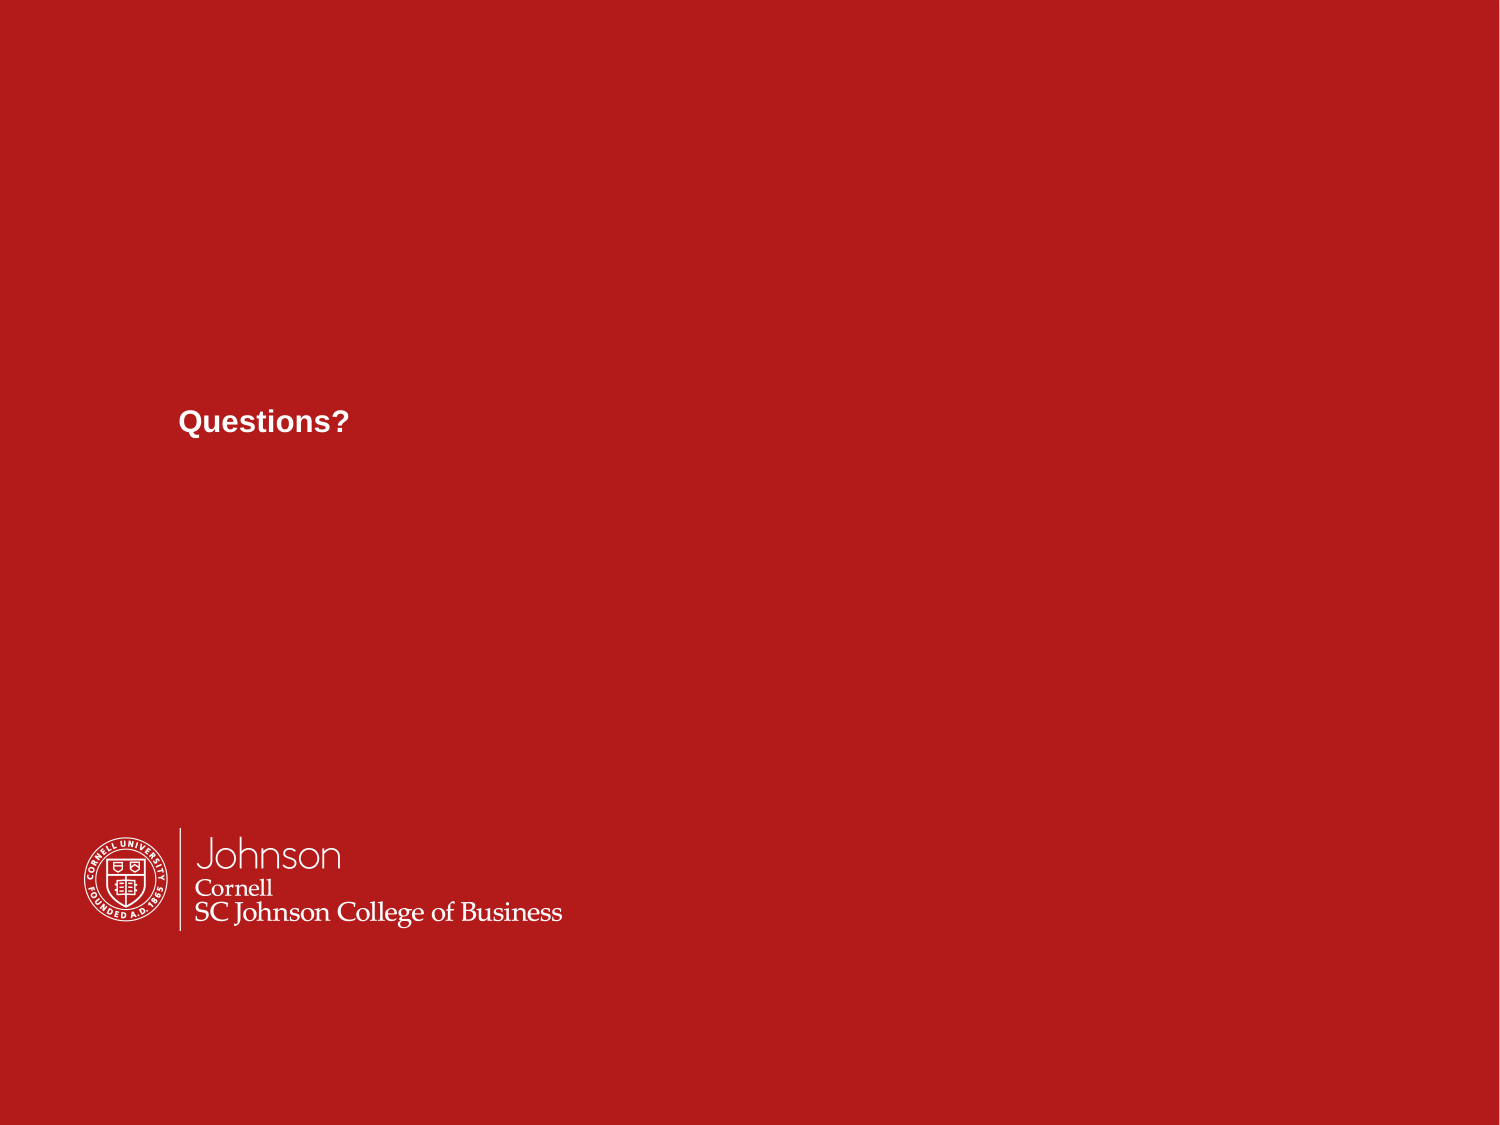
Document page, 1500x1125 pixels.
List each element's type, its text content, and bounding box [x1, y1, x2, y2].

list Questions? [178, 393, 779, 673]
picture [84, 828, 562, 931]
